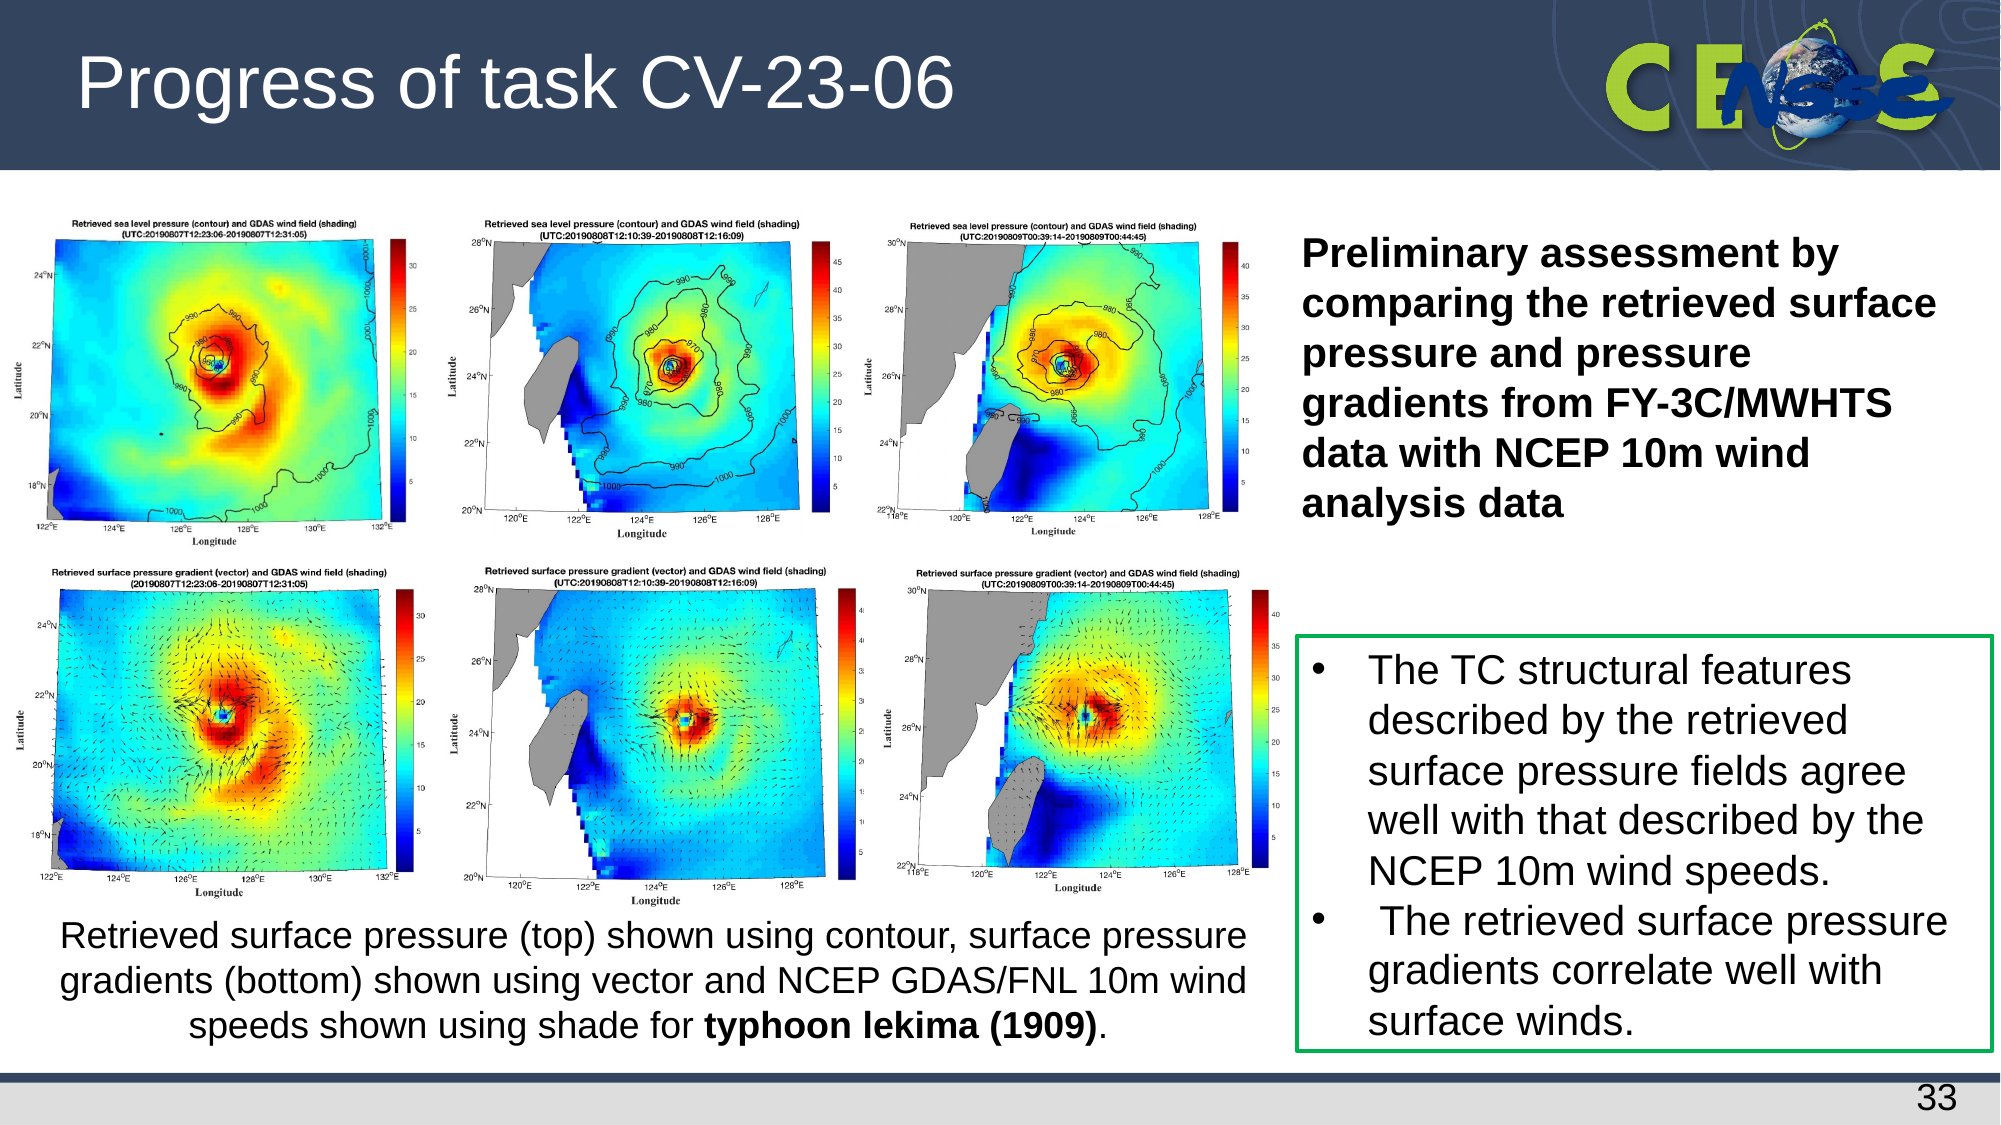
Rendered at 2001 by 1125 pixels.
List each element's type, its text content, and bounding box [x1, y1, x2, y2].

text_box Retrieved surface pressure (top) shown using contour, surface pressure gradients (bottom) shown using vector and NCEP GDAS/FNL 10m wind speeds shown using shade for typhoon lekima (1909). [20, 911, 1287, 1054]
picture [433, 205, 1262, 543]
picture [0, 557, 1324, 922]
text_box 33 [1901, 1065, 2000, 1125]
picture [1606, 18, 1955, 150]
text_box The TC structural features described by the retrieved surface pressure fields agree well with that described by the NCEP 10m wind speeds. The retrieved surface pressure gradients correlate well with surface winds. [1295, 634, 1994, 1053]
title Preliminary assessment by comparing the retrieved surface pressure and pressure gradients from FY-3C/MWHTS data with NCEP 10m wind analysis data [1286, 217, 1958, 627]
picture [0, 205, 429, 549]
